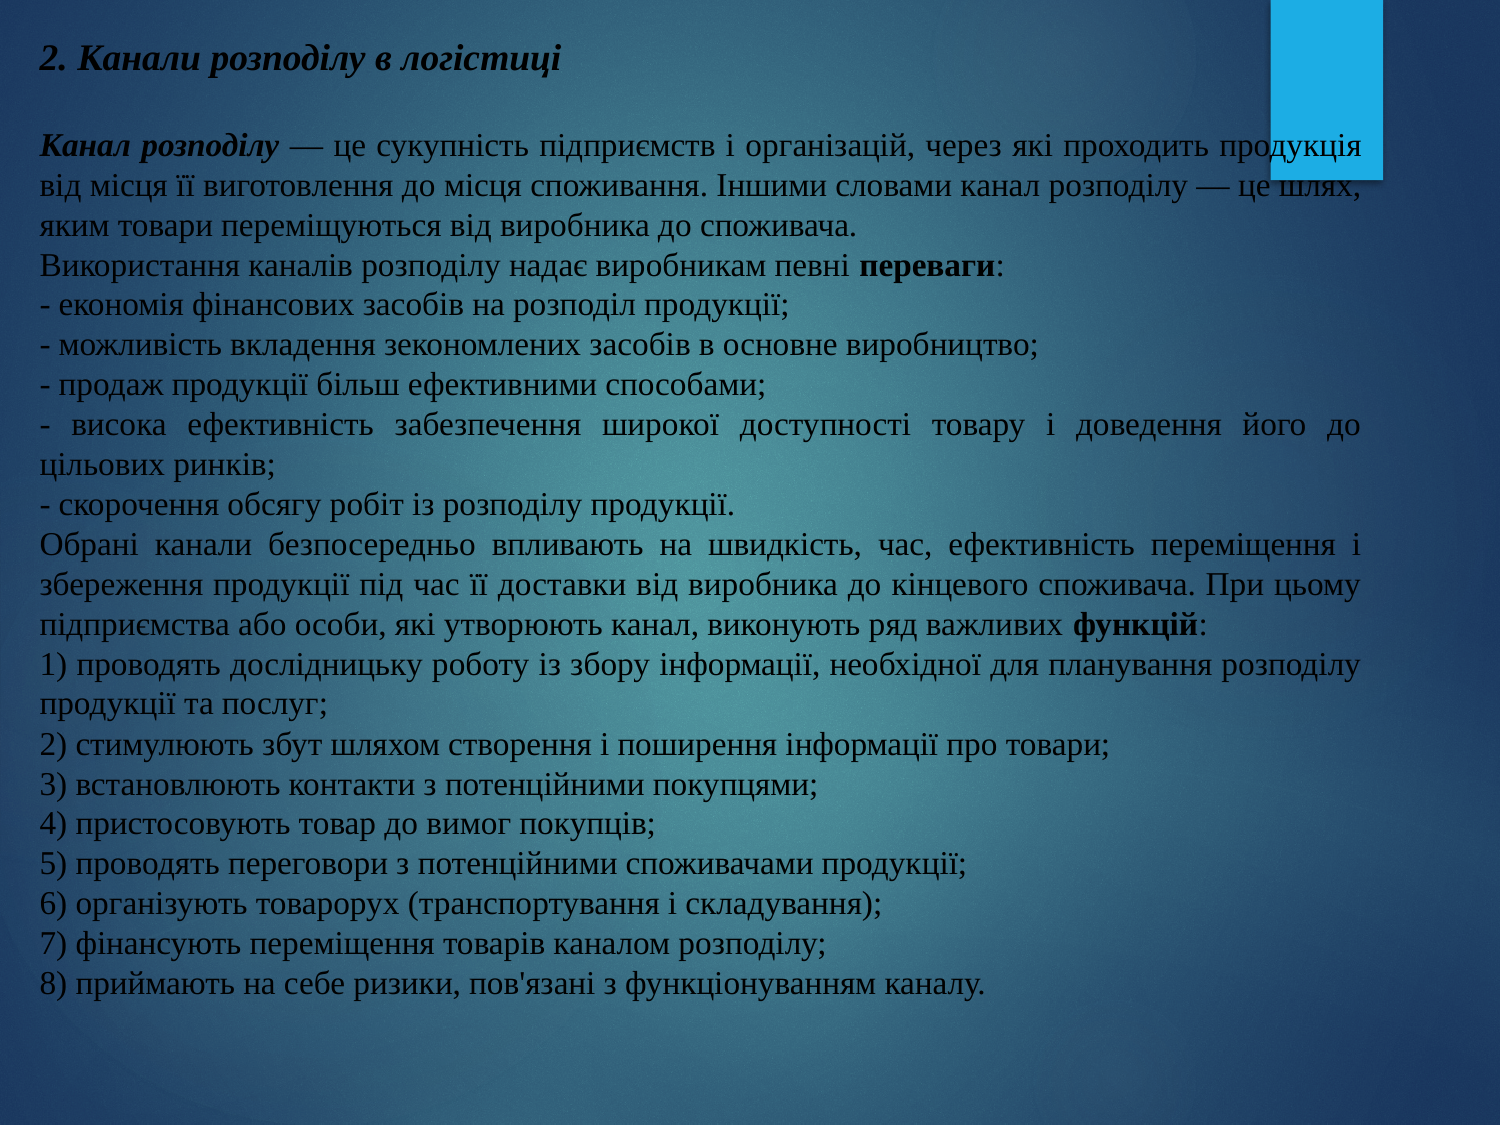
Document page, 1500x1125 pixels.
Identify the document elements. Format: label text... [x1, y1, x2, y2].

text_box 2. Канали розподілу в логістиці Канал розподілу — це сукупність підприємств і організацій, через які проходить продукція від місця її виготовлення до місця споживання. Іншими словами канал розподілу — це шлях, яким товари переміщуються від виробника до споживача. Використання каналів розподілу надає виробникам певні переваги: - економія фінансових засобів на розподіл продукції; - можливість вкладення зекономлених засобів в основне виробництво; - продаж продукції більш ефективними способами; - висока ефективність забезпечення широкої доступності товару і доведення його до цільових ринків; - скорочення обсягу робіт із розподілу продукції. Обрані канали безпосередньо впливають на швидкість, час, ефективність переміщення і збереження продукції під час її доставки від виробника до кінцевого споживача. При цьому підприємства або особи, які утворюють канал, виконують ряд важливих функцій: 1) проводять дослідницьку роботу із збору інформації, необхідної для планування розподілу продукції та послуг; 2) стимулюють збут шляхом створення і поширення інформації про товари; 3) встановлюють контакти з потенційними покупцями; 4) пристосовують товар до вимог покупців; 5) проводять переговори з потенційними споживачами продукції; 6) організують товарорух (транспортування і складування); 7) фінансують переміщення товарів каналом розподілу; 8) приймають на себе ризики, пов'язані з функціонуванням каналу. [24, 25, 1379, 1089]
